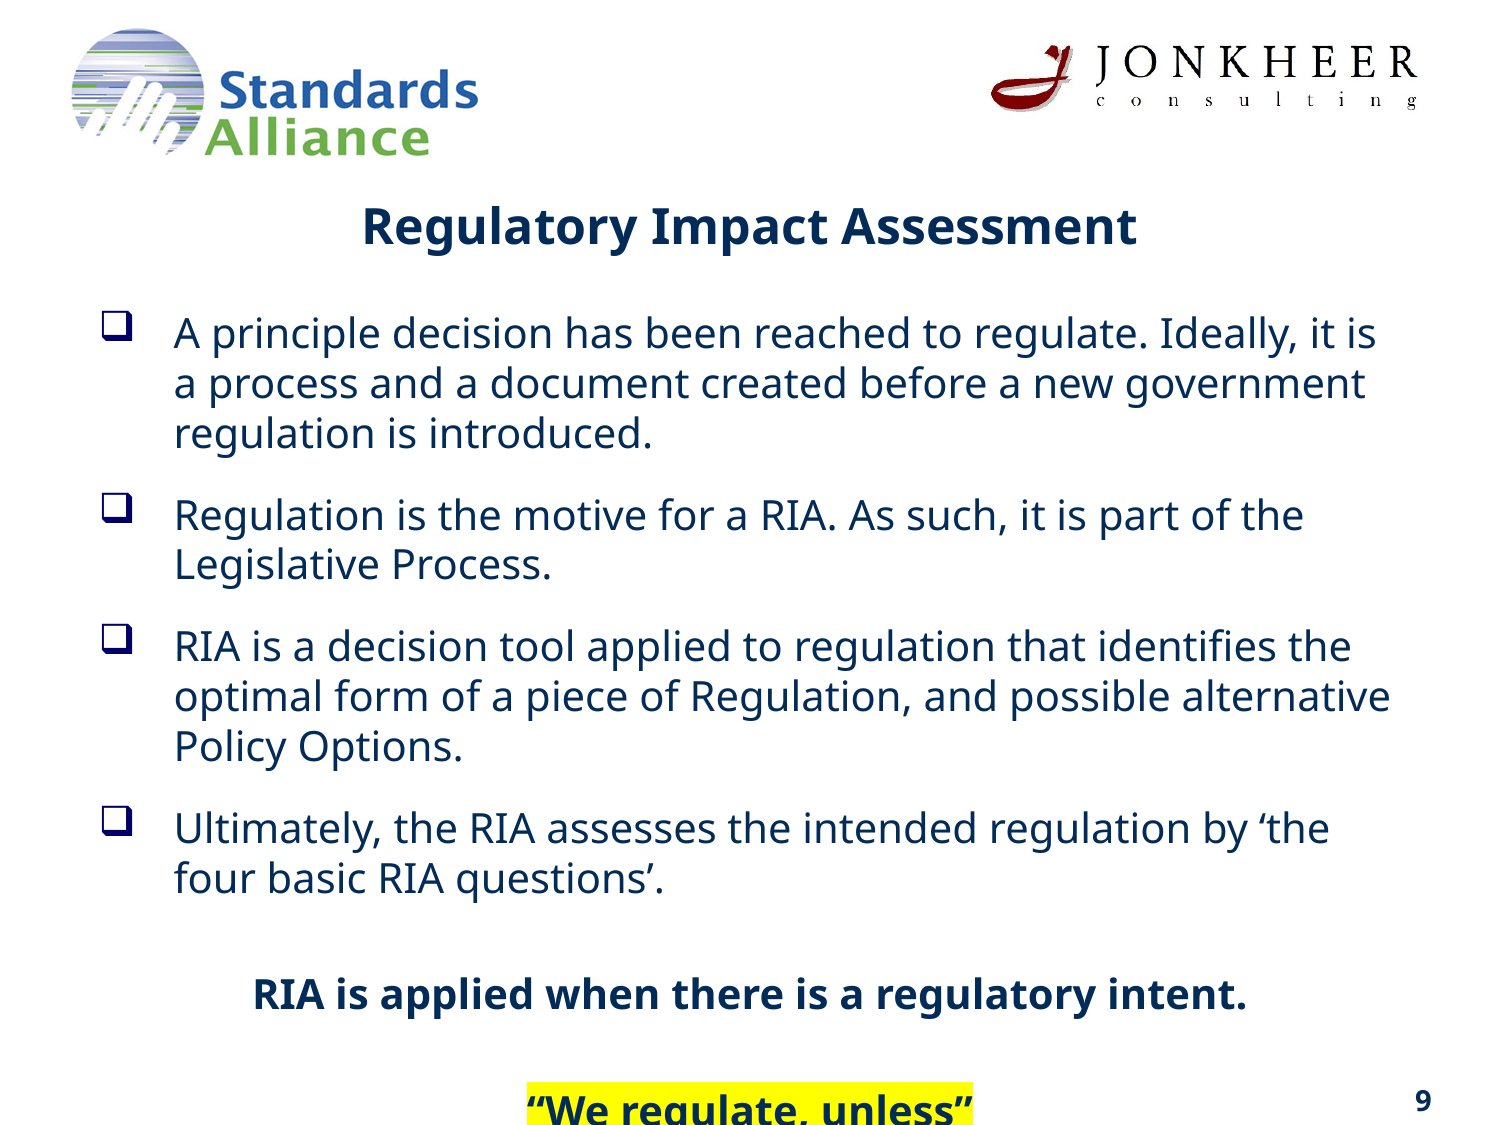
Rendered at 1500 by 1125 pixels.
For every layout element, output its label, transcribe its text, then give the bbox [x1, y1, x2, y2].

picture [47, 23, 506, 194]
slide_number 9 [1137, 1074, 1448, 1118]
list A principle decision has been reached to regulate. Ideally, it is a process and a document created before a new government regulation is introduced. Regulation is the motive for a RIA. As such, it is part of the Legislative Process. RIA is a decision tool applied to regulation that identifies the optimal form of a piece of Regulation, and possible alternative Policy Options. Ultimately, the RIA assesses the intended regulation by ‘the four basic RIA questions’. RIA is applied when there is a regulatory intent. “We regulate, unless” [83, 298, 1417, 862]
title Regulatory Impact Assessment [105, 148, 1394, 298]
picture [986, 30, 1436, 126]
